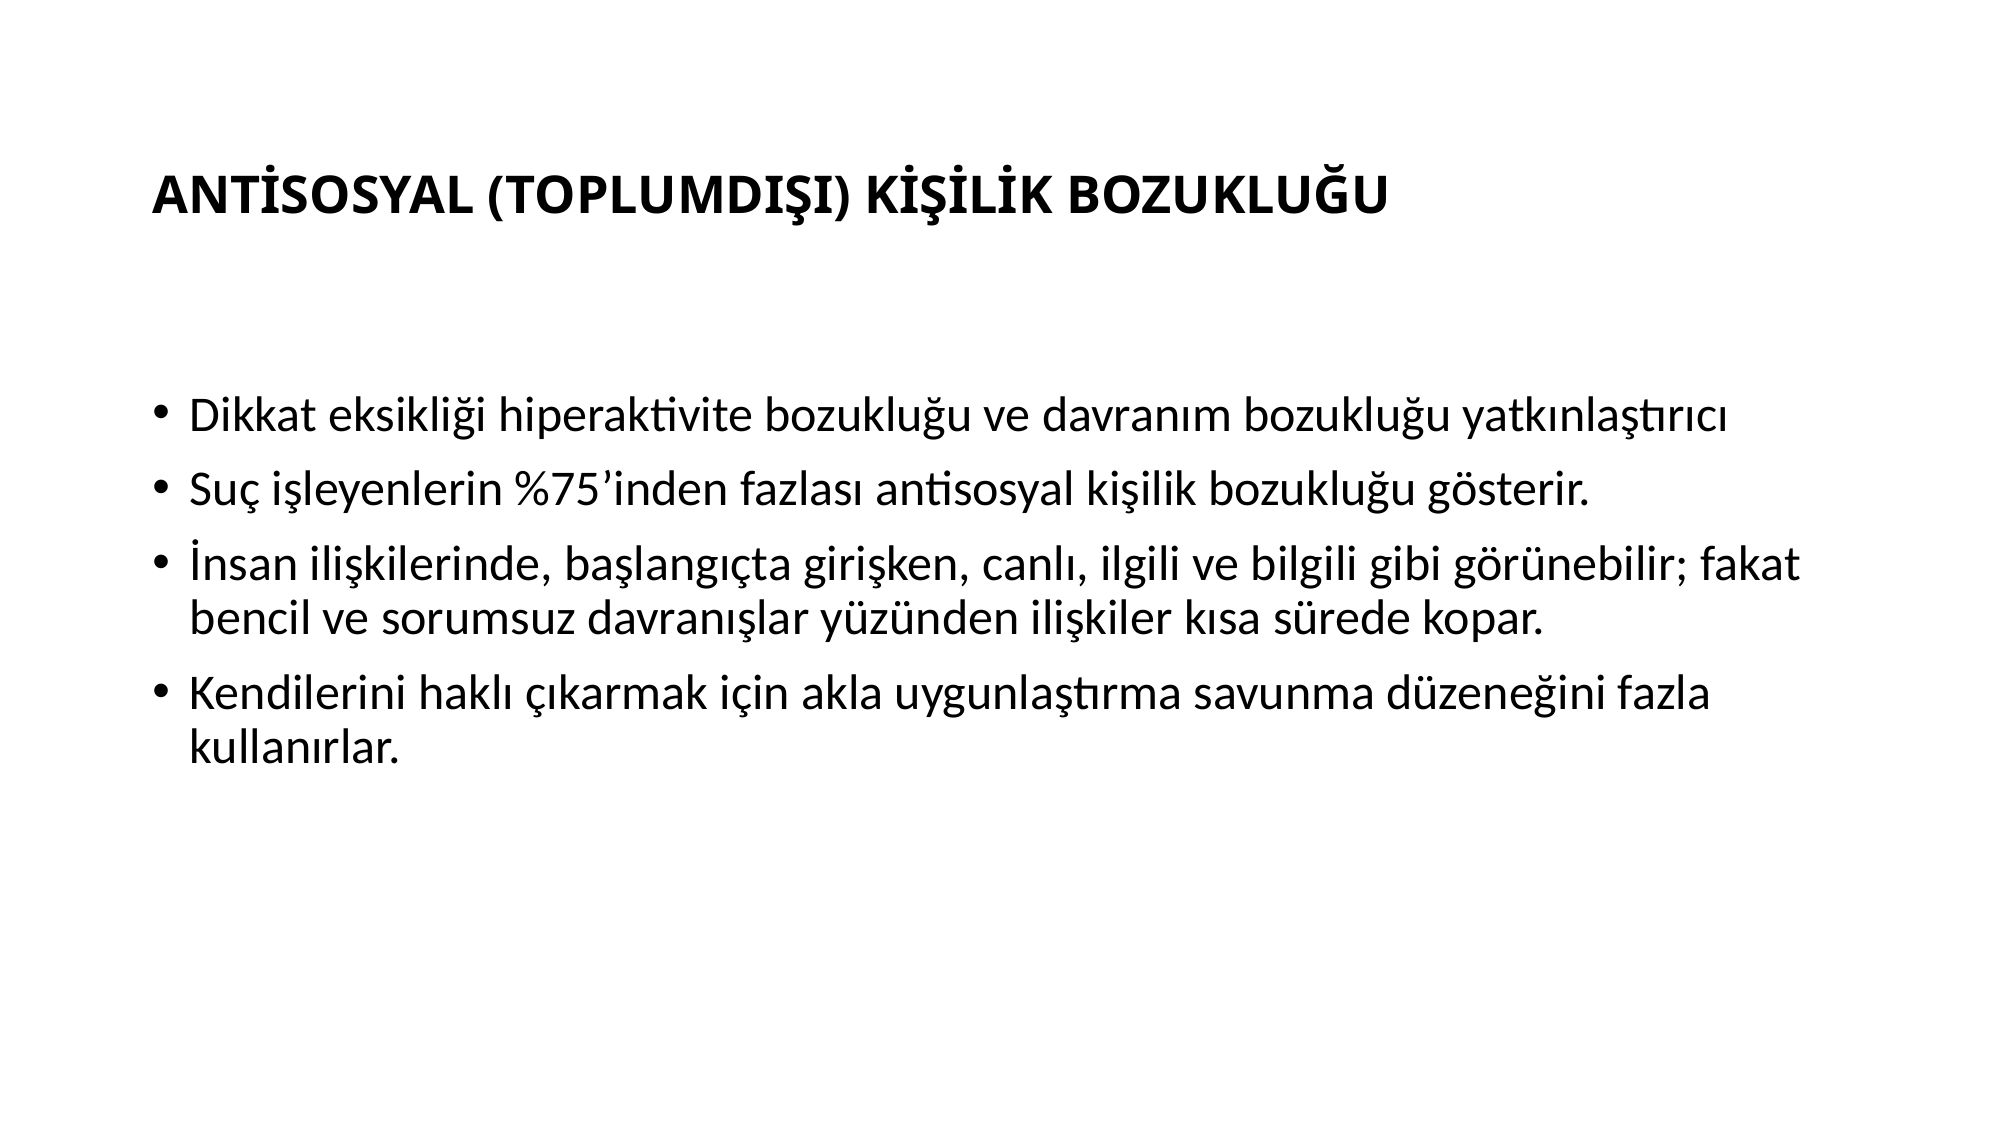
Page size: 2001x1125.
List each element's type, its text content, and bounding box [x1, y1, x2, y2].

list Dikkat eksikliği hiperaktivite bozukluğu ve davranım bozukluğu yatkınlaştırıcı Suç işleyenlerin %75’inden fazlası antisosyal kişilik bozukluğu gösterir. İnsan ilişkilerinde, başlangıçta girişken, canlı, ilgili ve bilgili gibi görünebilir; fakat bencil ve sorumsuz davranışlar yüzünden ilişkiler kısa sürede kopar. Kendilerini haklı çıkarmak için akla uygunlaştırma savunma düzeneğini fazla kullanırlar. [137, 299, 1863, 1014]
title ANTİSOSYAL (TOPLUMDIŞI) KİŞİLİK BOZUKLUĞU [137, 59, 1863, 278]
